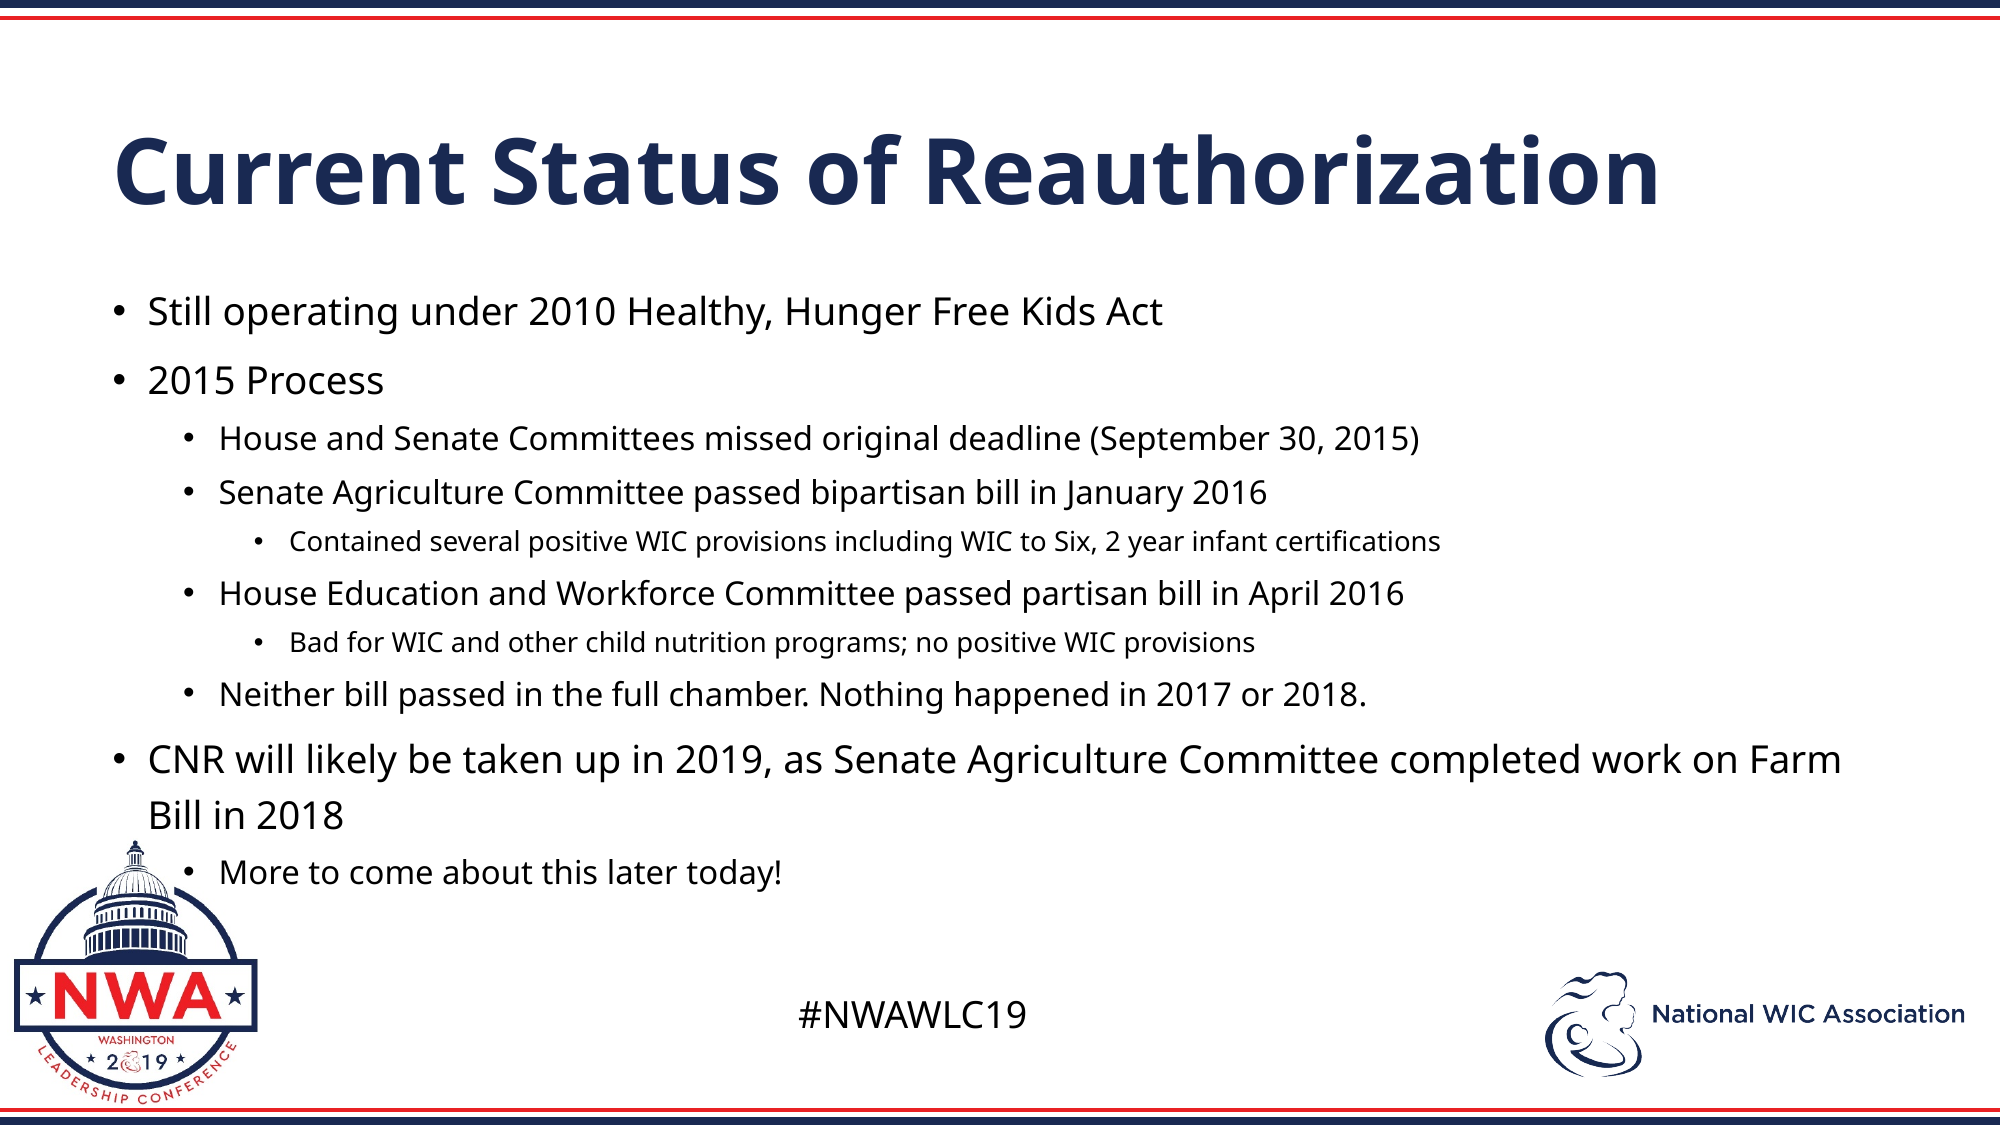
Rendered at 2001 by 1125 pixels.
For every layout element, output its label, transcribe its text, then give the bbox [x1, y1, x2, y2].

picture [1543, 961, 1969, 1084]
picture [7, 836, 263, 1108]
list Still operating under 2010 Healthy, Hunger Free Kids Act 2015 Process House and Senate Committees missed original deadline (September 30, 2015) Senate Agriculture Committee passed bipartisan bill in January 2016 Contained several positive WIC provisions including WIC to Six, 2 year infant certifications House Education and Workforce Committee passed partisan bill in April 2016 Bad for WIC and other child nutrition programs; no positive WIC provisions Neither bill passed in the full chamber. Nothing happened in 2017 or 2018. CNR will likely be taken up in 2019, as Senate Agriculture Committee completed work on Farm Bill in 2018 More to come about this later today! [97, 270, 1905, 953]
text_box Current Status of Reauthorization [97, 78, 1970, 271]
